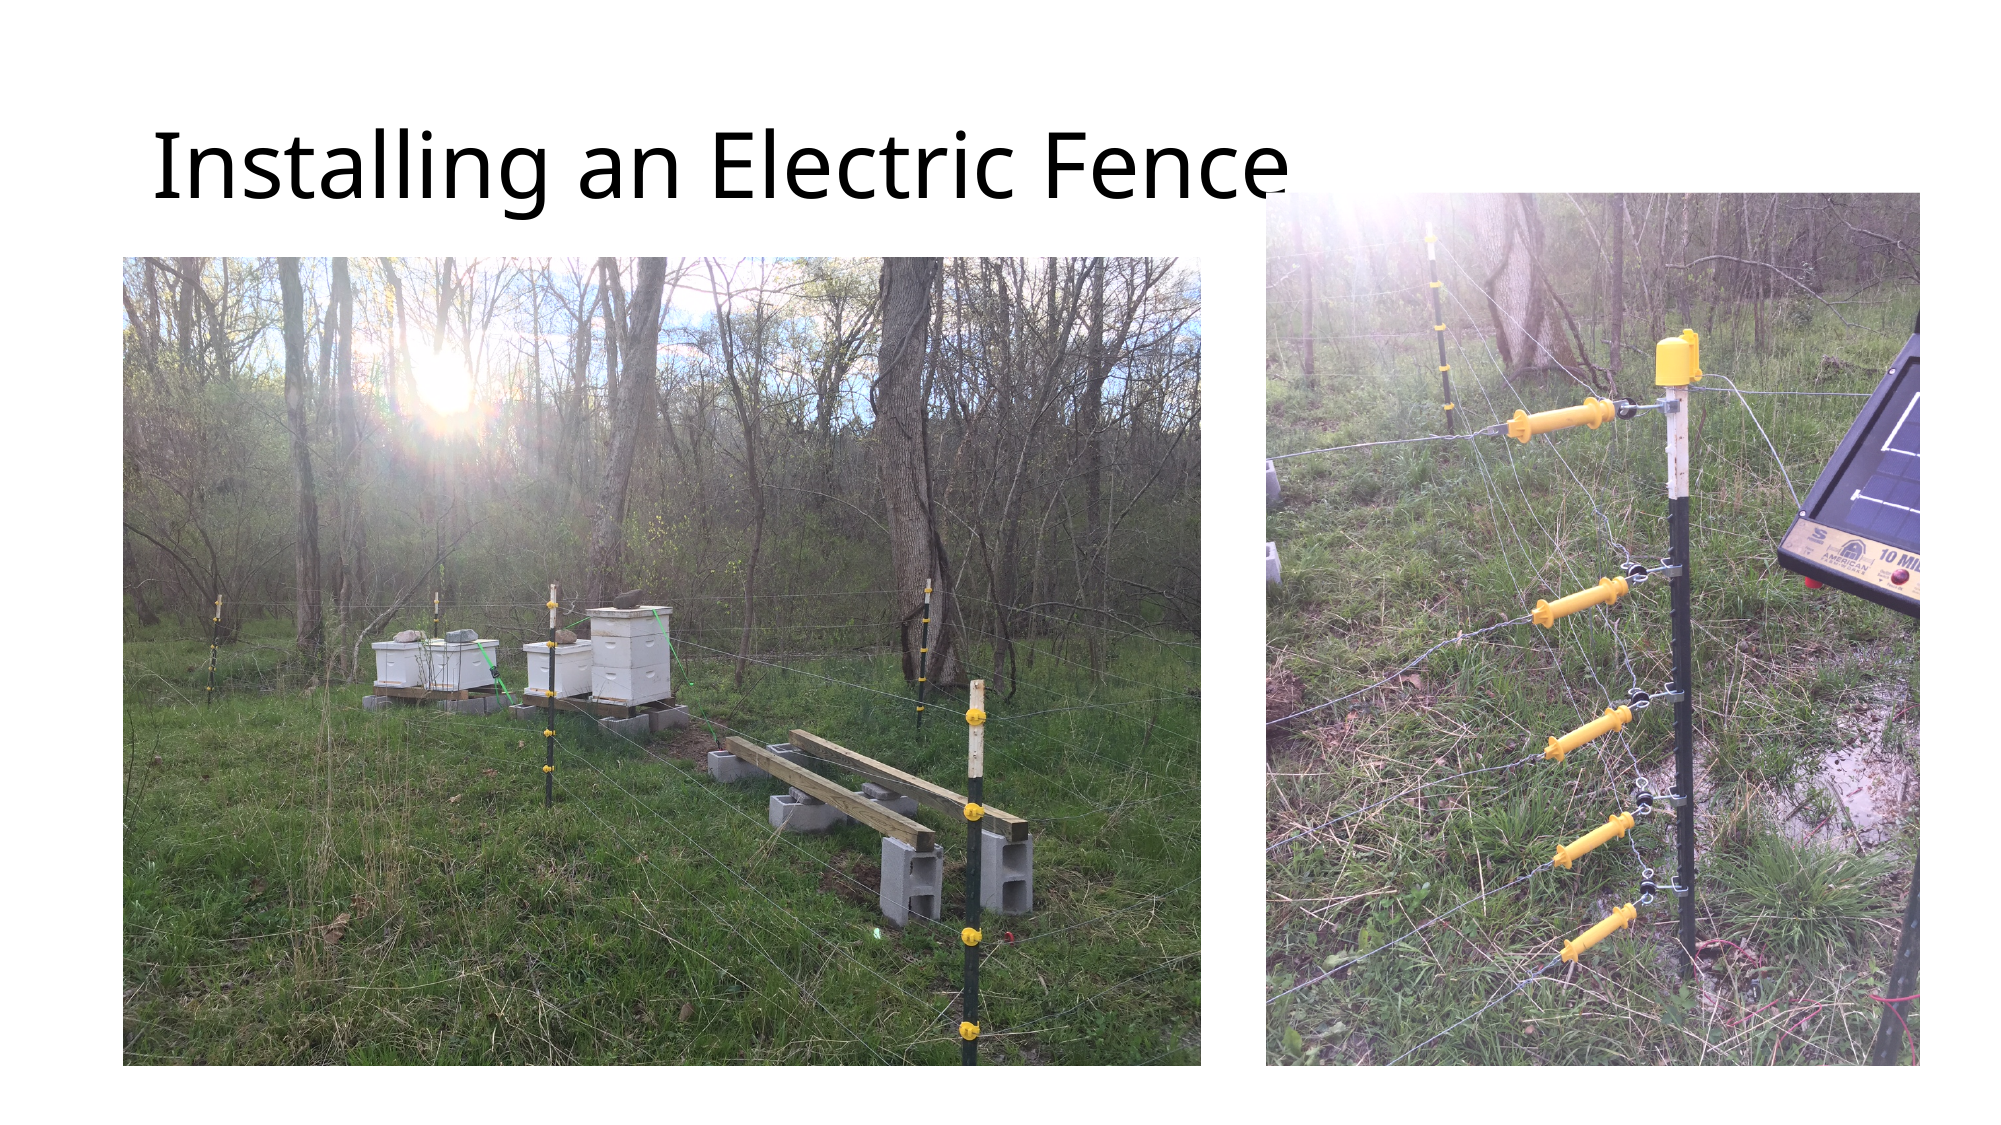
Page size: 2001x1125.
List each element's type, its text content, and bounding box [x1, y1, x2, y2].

picture [123, 194, 2000, 1066]
title Installing an Electric Fence [137, 59, 1863, 278]
